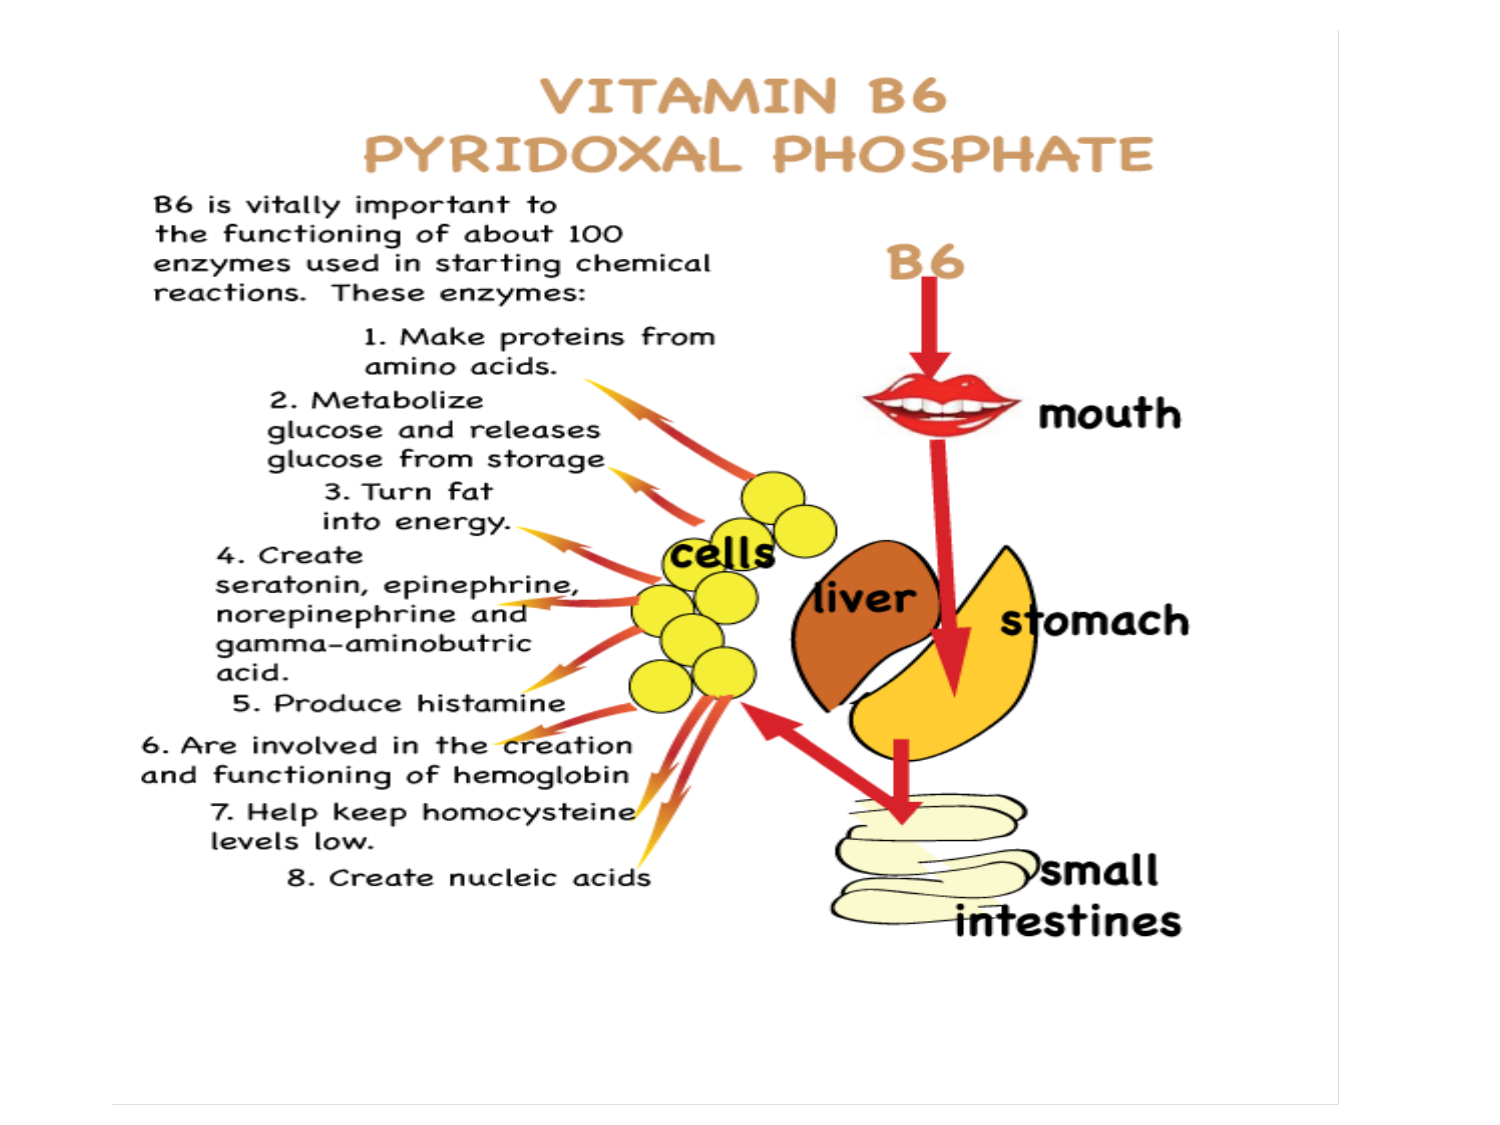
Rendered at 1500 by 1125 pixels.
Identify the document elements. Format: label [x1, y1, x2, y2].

list [111, 30, 1341, 1107]
